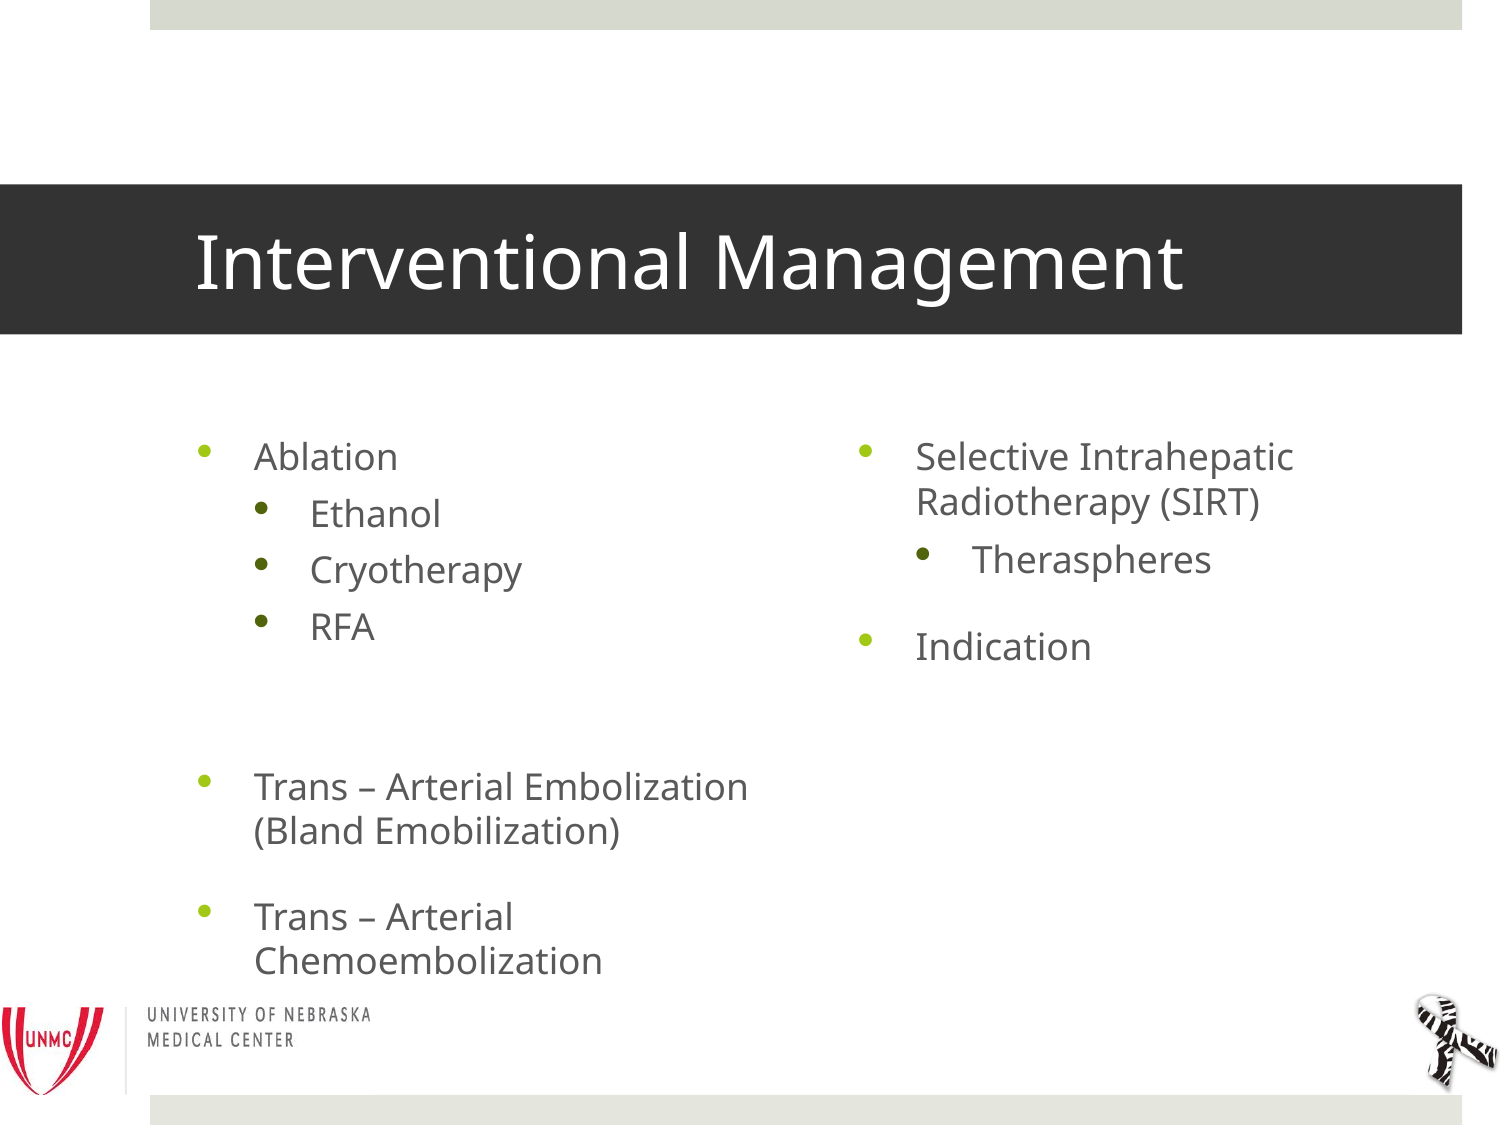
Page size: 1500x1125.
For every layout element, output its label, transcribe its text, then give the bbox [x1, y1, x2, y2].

picture [1414, 992, 1500, 1095]
picture [2, 1007, 370, 1095]
list Selective Intrahepatic Radiotherapy (SIRT) Theraspheres Indication [844, 425, 1430, 1030]
list Ablation Ethanol Cryotherapy RFA Trans – Arterial Embolization (Bland Emobilization) Trans – Arterial Chemoembolization [183, 425, 769, 1030]
title Interventional Management [0, 184, 1463, 335]
